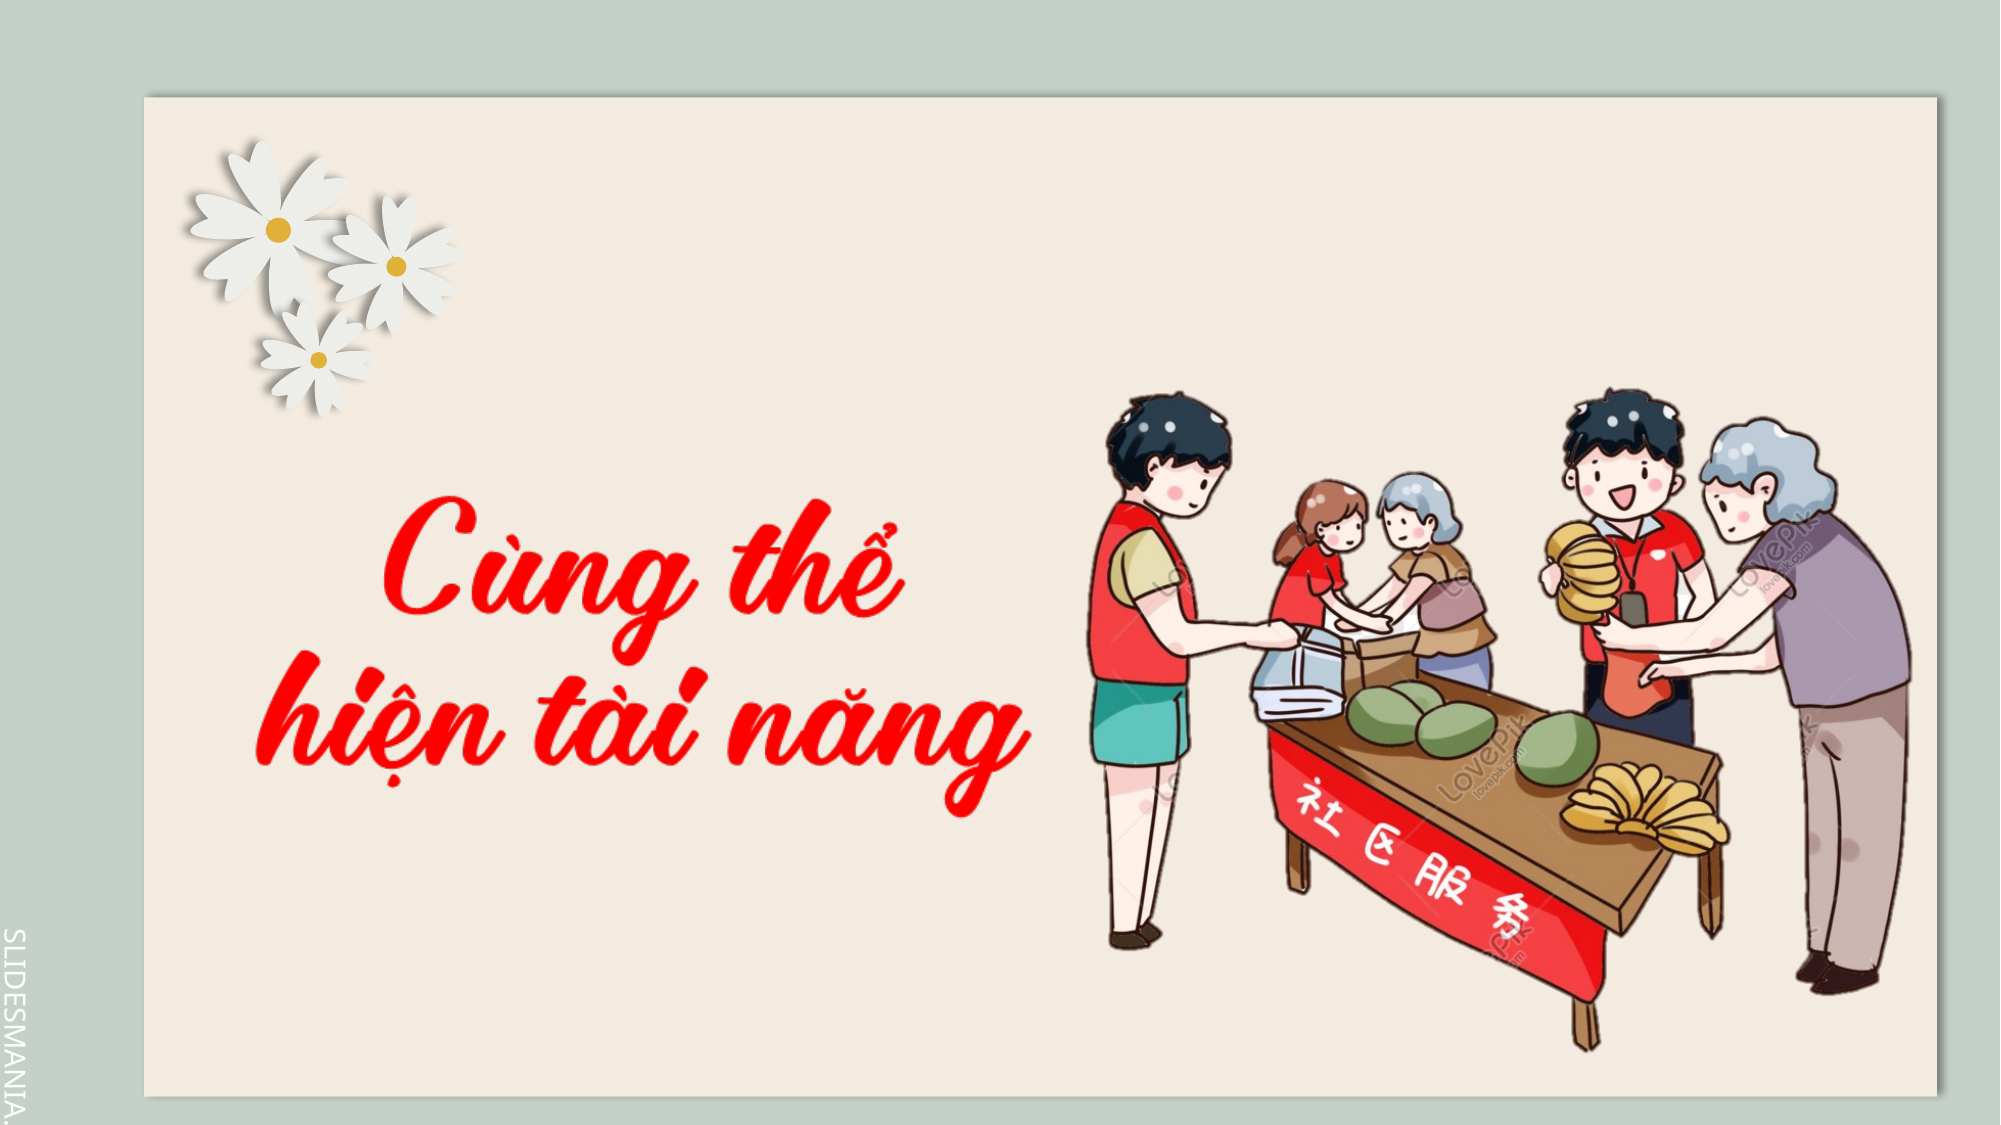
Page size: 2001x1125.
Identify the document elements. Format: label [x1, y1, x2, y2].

text_box [143, 95, 497, 453]
picture [182, 246, 1935, 1125]
